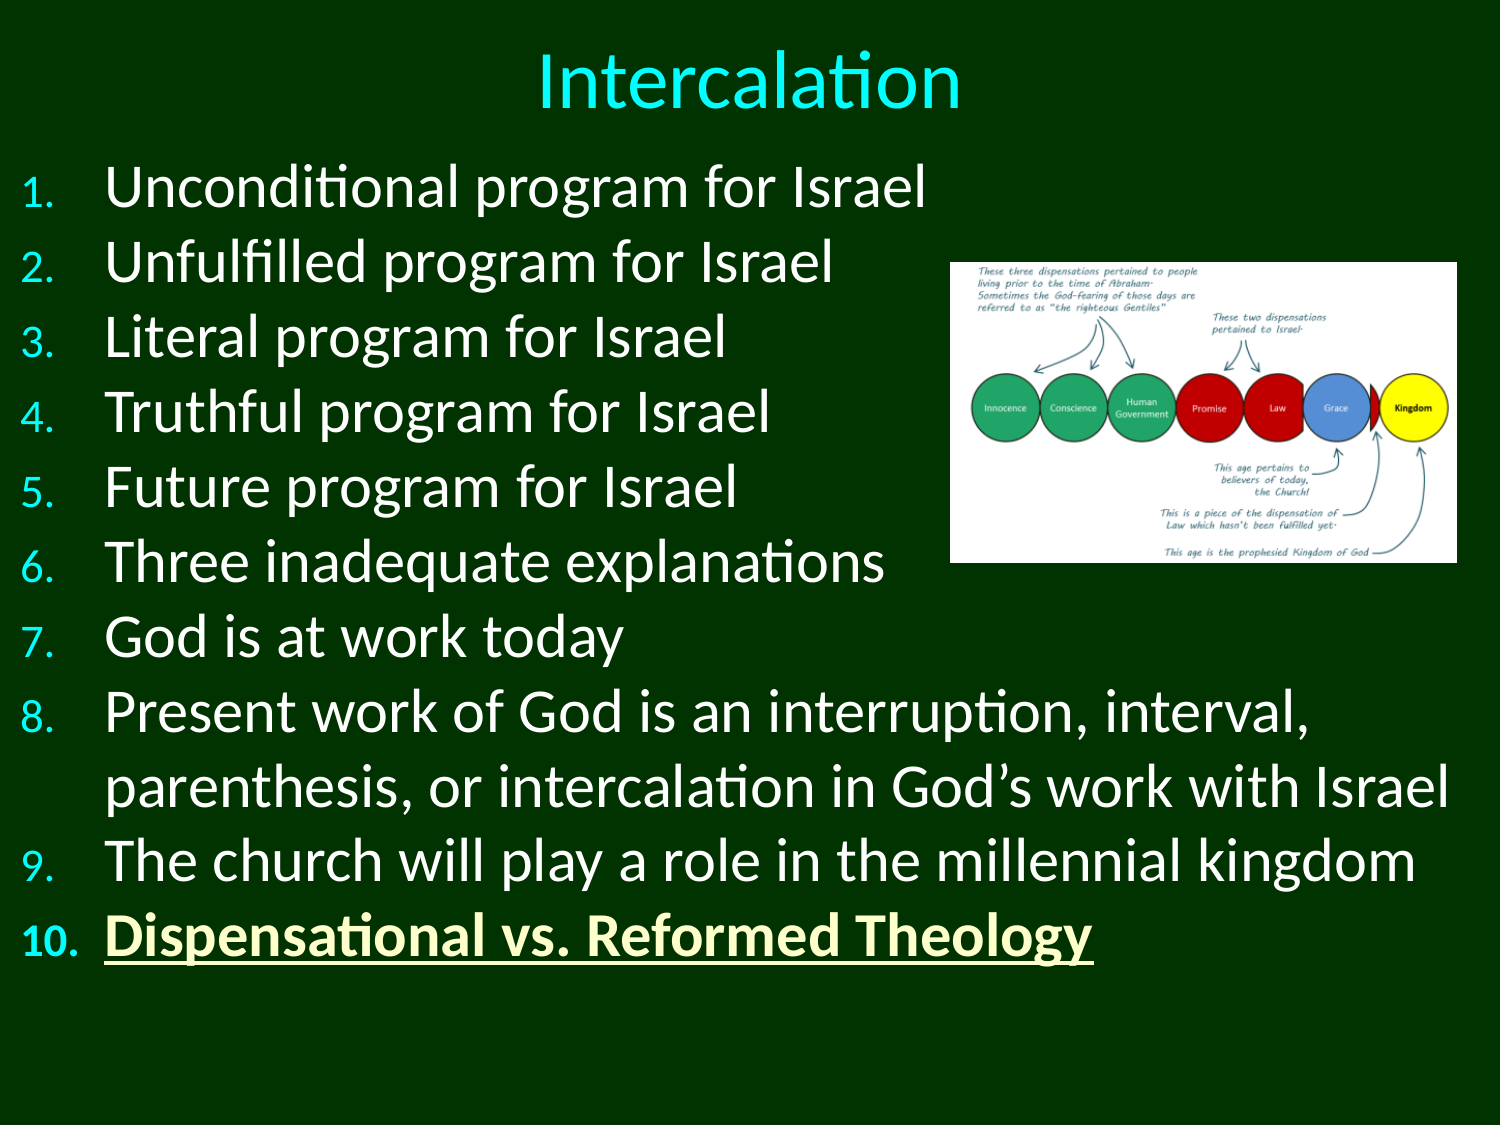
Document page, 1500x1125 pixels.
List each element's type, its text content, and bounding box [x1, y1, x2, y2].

list Unconditional program for Israel Unfulfilled program for Israel Literal program for Israel Truthful program for Israel Future program for Israel Three inadequate explanations God is at work today Present work of God is an interruption, interval, parenthesis, or intercalation in God’s work with Israel The church will play a role in the millennial kingdom Dispensational vs. Reformed Theology [4, 137, 1500, 945]
picture [949, 262, 1458, 563]
title Intercalation [112, 12, 1388, 137]
